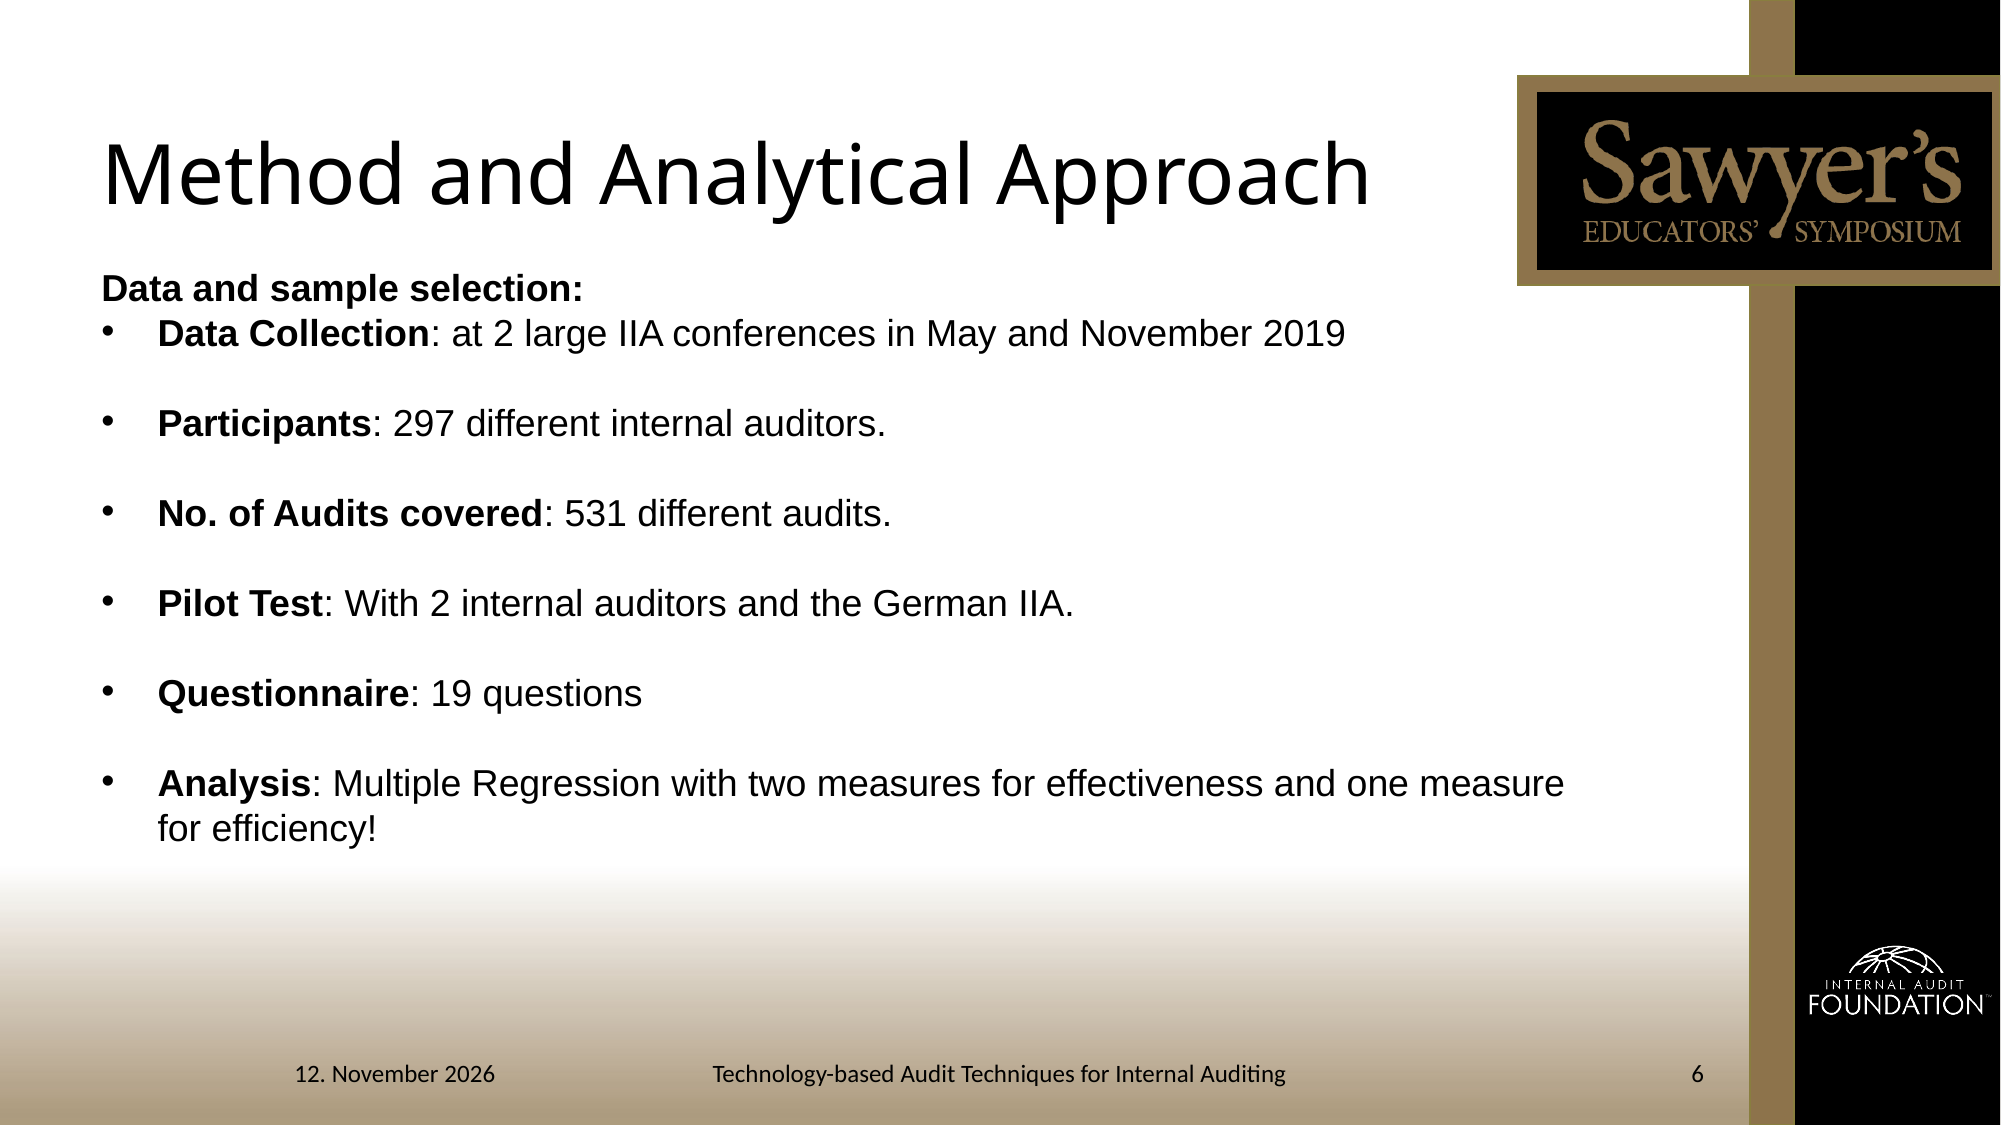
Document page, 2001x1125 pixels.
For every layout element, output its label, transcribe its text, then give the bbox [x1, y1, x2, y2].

title Method and Analytical Approach [86, 69, 1459, 256]
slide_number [279, 1042, 617, 1103]
picture [1564, 93, 1980, 268]
text_box [279, 190, 1721, 257]
picture [0, 0, 1749, 1125]
slide_number 6 [1638, 1042, 1720, 1103]
picture [1807, 894, 1992, 1073]
footer Technology-based Audit Techniques for Internal Auditing [617, 1042, 1638, 1103]
text_box Data and sample selection: Data Collection: at 2 large IIA conferences in May and November 2019 Participants: 297 different internal auditors. No. of Audits covered: 531 different audits. Pilot Test: With 2 internal auditors and the German IIA. Questionnaire: 19 questions Analysis: Multiple Regression with two measures for effectiveness and one measure for efficiency! [86, 256, 1609, 946]
